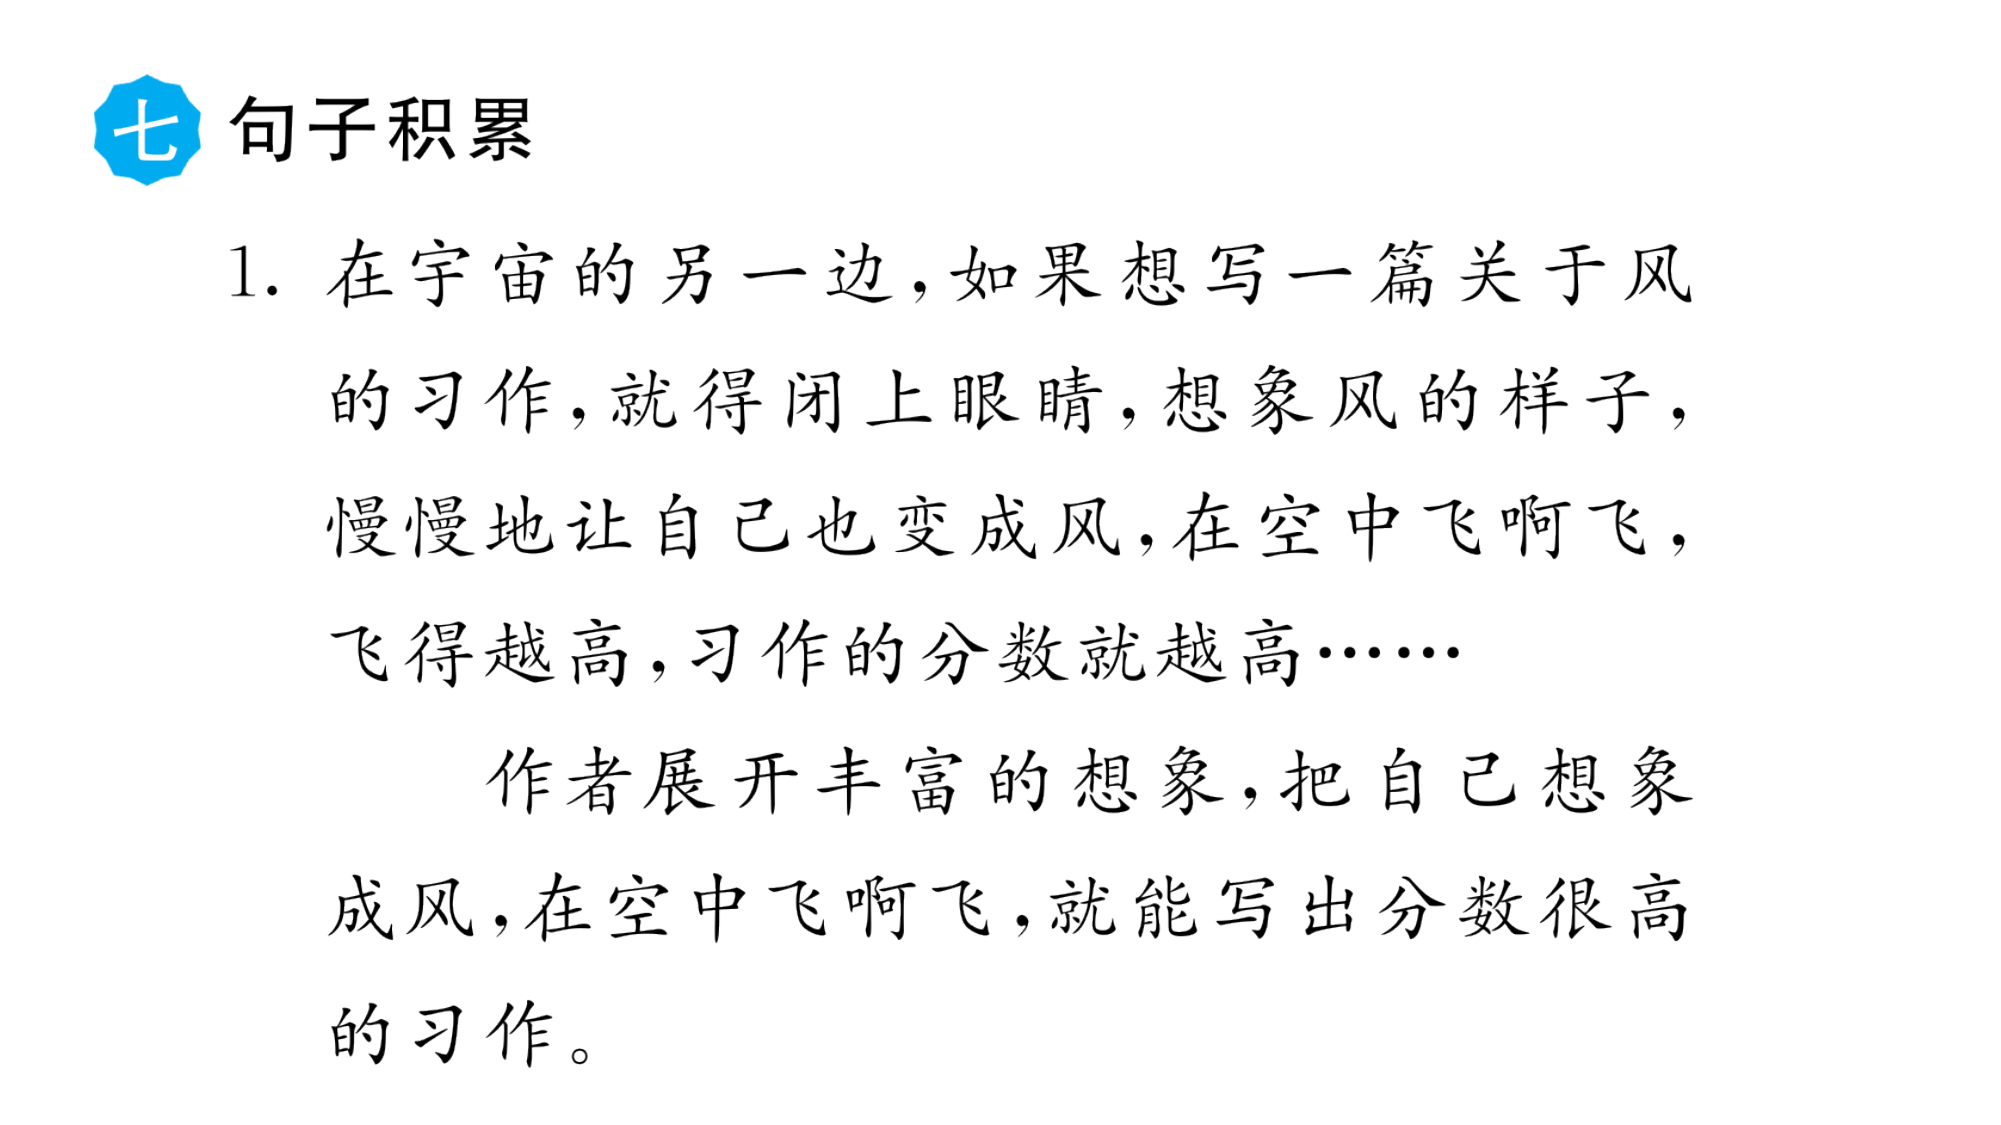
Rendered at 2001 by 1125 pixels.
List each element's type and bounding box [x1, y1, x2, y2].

picture [88, 58, 1756, 1093]
